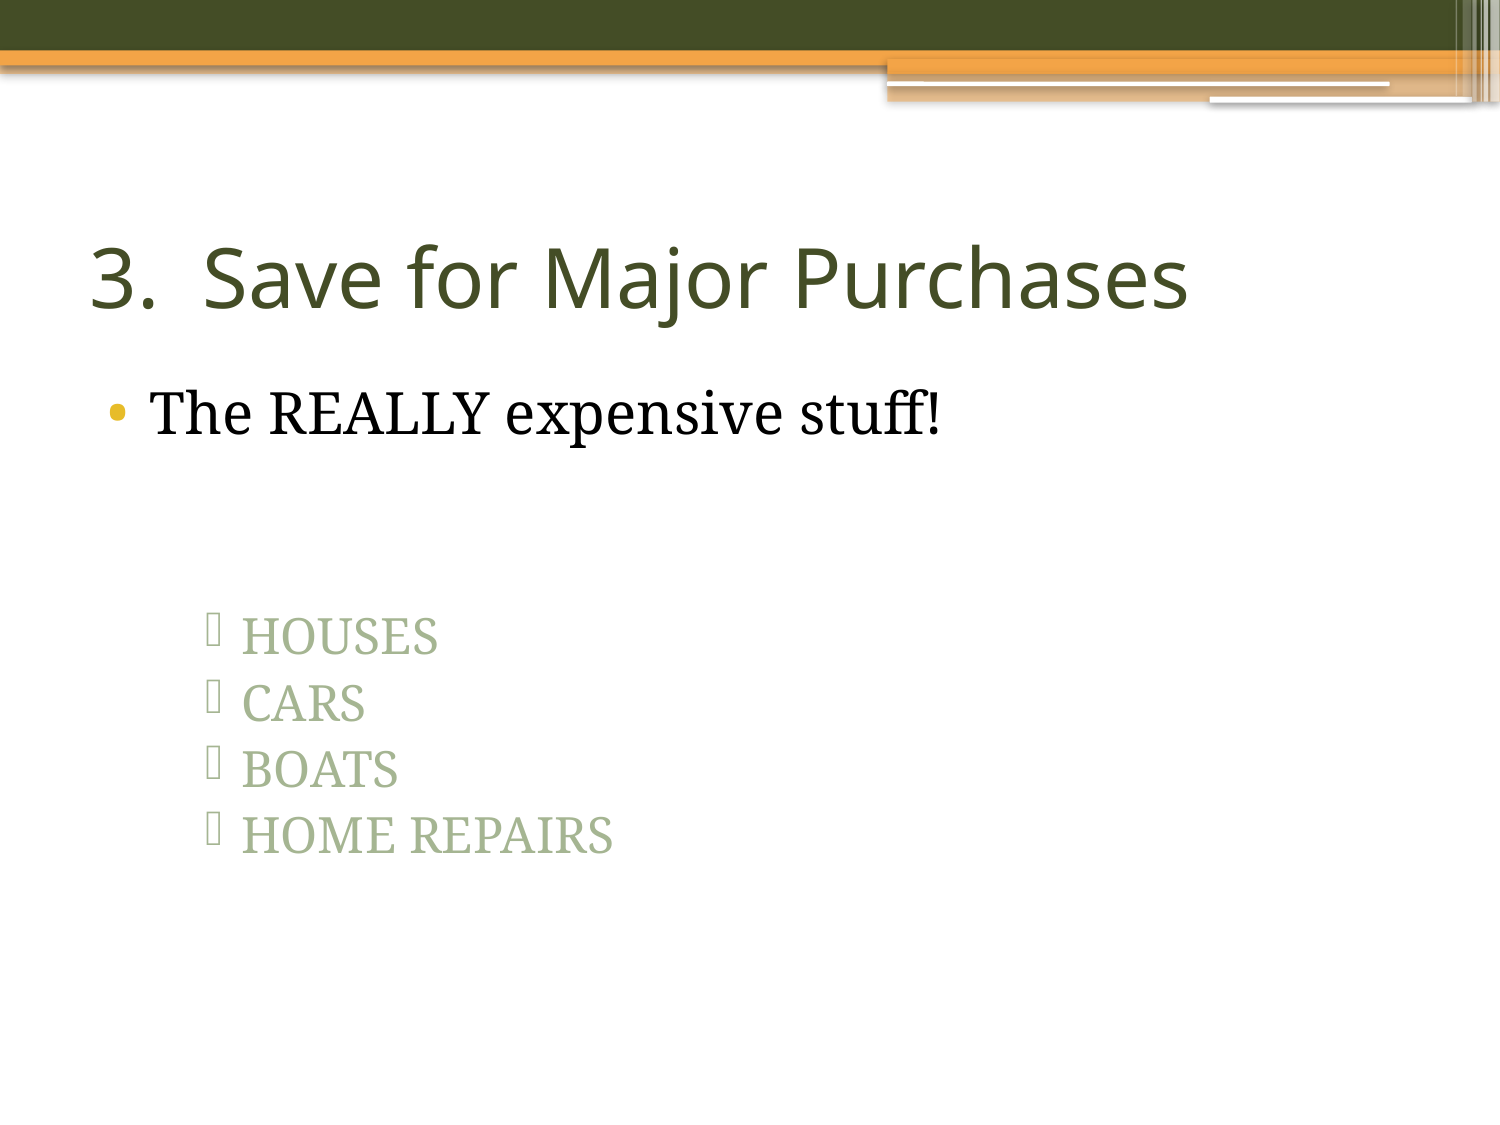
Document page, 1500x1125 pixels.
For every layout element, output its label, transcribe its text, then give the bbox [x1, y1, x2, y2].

list The REALLY expensive stuff! HOUSES CARS BOATS HOME REPAIRS [75, 368, 1425, 1079]
title 3. Save for Major Purchases [75, 187, 1425, 363]
